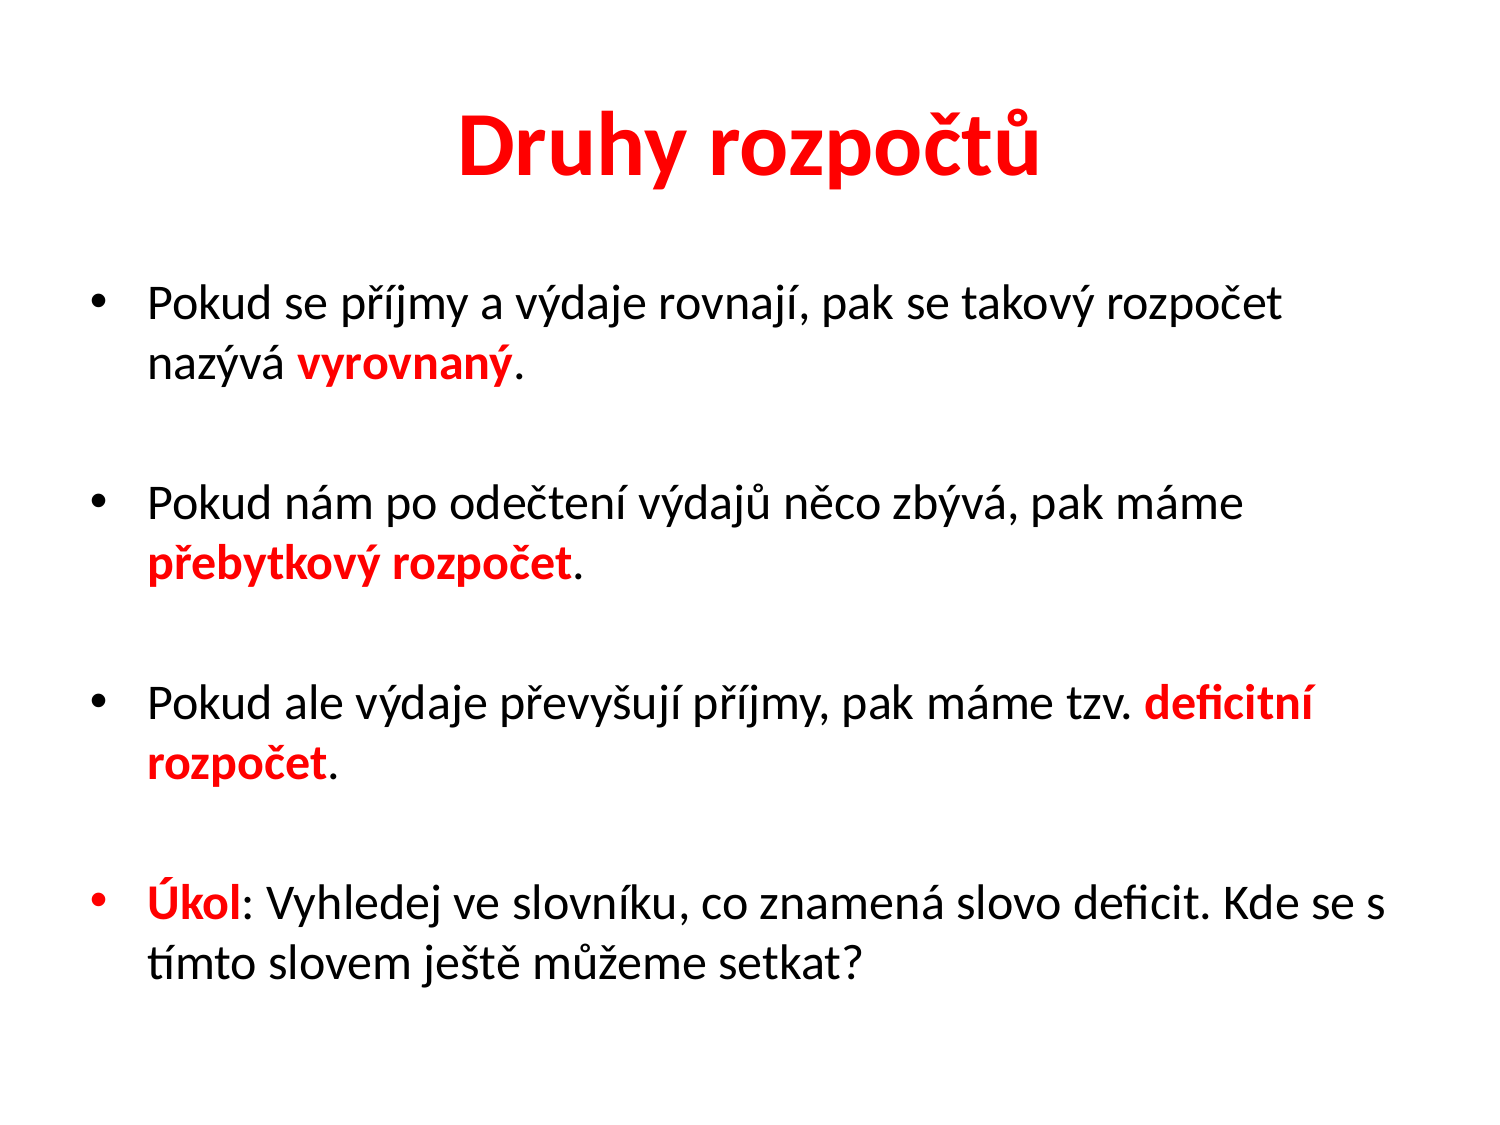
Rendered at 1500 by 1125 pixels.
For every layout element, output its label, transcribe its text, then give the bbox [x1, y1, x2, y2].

text_box Pokud se příjmy a výdaje rovnají, pak se takový rozpočet nazývá vyrovnaný. Pokud nám po odečtení výdajů něco zbývá, pak máme přebytkový rozpočet. Pokud ale výdaje převyšují příjmy, pak máme tzv. deficitní rozpočet. Úkol: Vyhledej ve slovníku, co znamená slovo deficit. Kde se s tímto slovem ještě můžeme setkat? [74, 262, 1425, 1005]
text_box Druhy rozpočtů [74, 45, 1425, 233]
